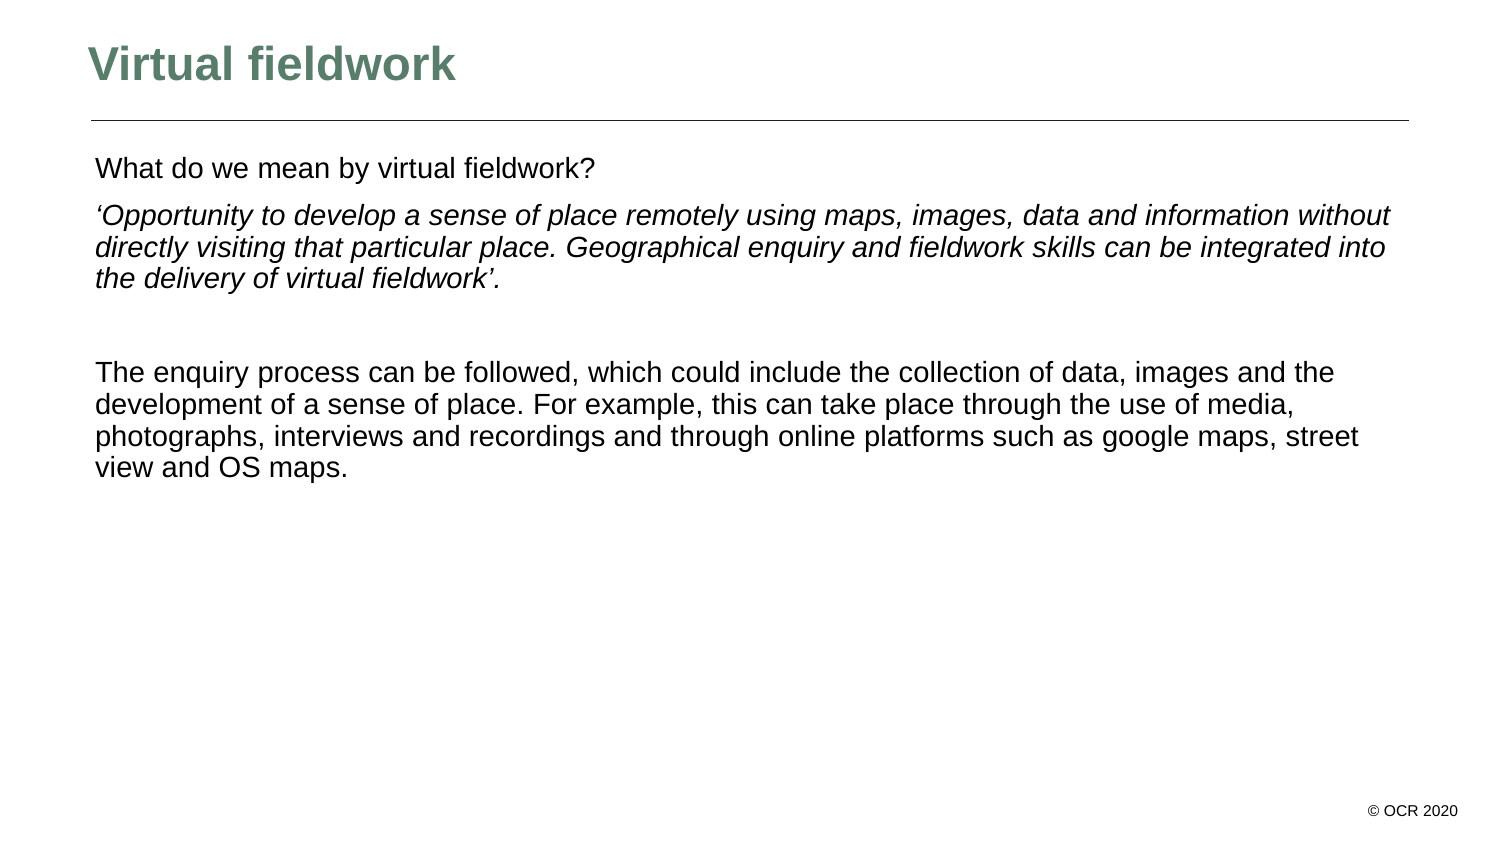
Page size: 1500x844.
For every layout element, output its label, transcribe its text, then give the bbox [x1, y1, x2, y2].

list What do we mean by virtual fieldwork? ‘Opportunity to develop a sense of place remotely using maps, images, data and information without directly visiting that particular place. Geographical enquiry and fieldwork skills can be integrated into the delivery of virtual fieldwork’. The enquiry process can be followed, which could include the collection of data, images and the development of a sense of place. For example, this can take place through the use of media, photographs, interviews and recordings and through online platforms such as google maps, street view and OS maps. [80, 145, 1420, 759]
text_box © OCR 2020 [1353, 793, 1478, 827]
title Virtual fieldwork [72, 31, 1148, 98]
